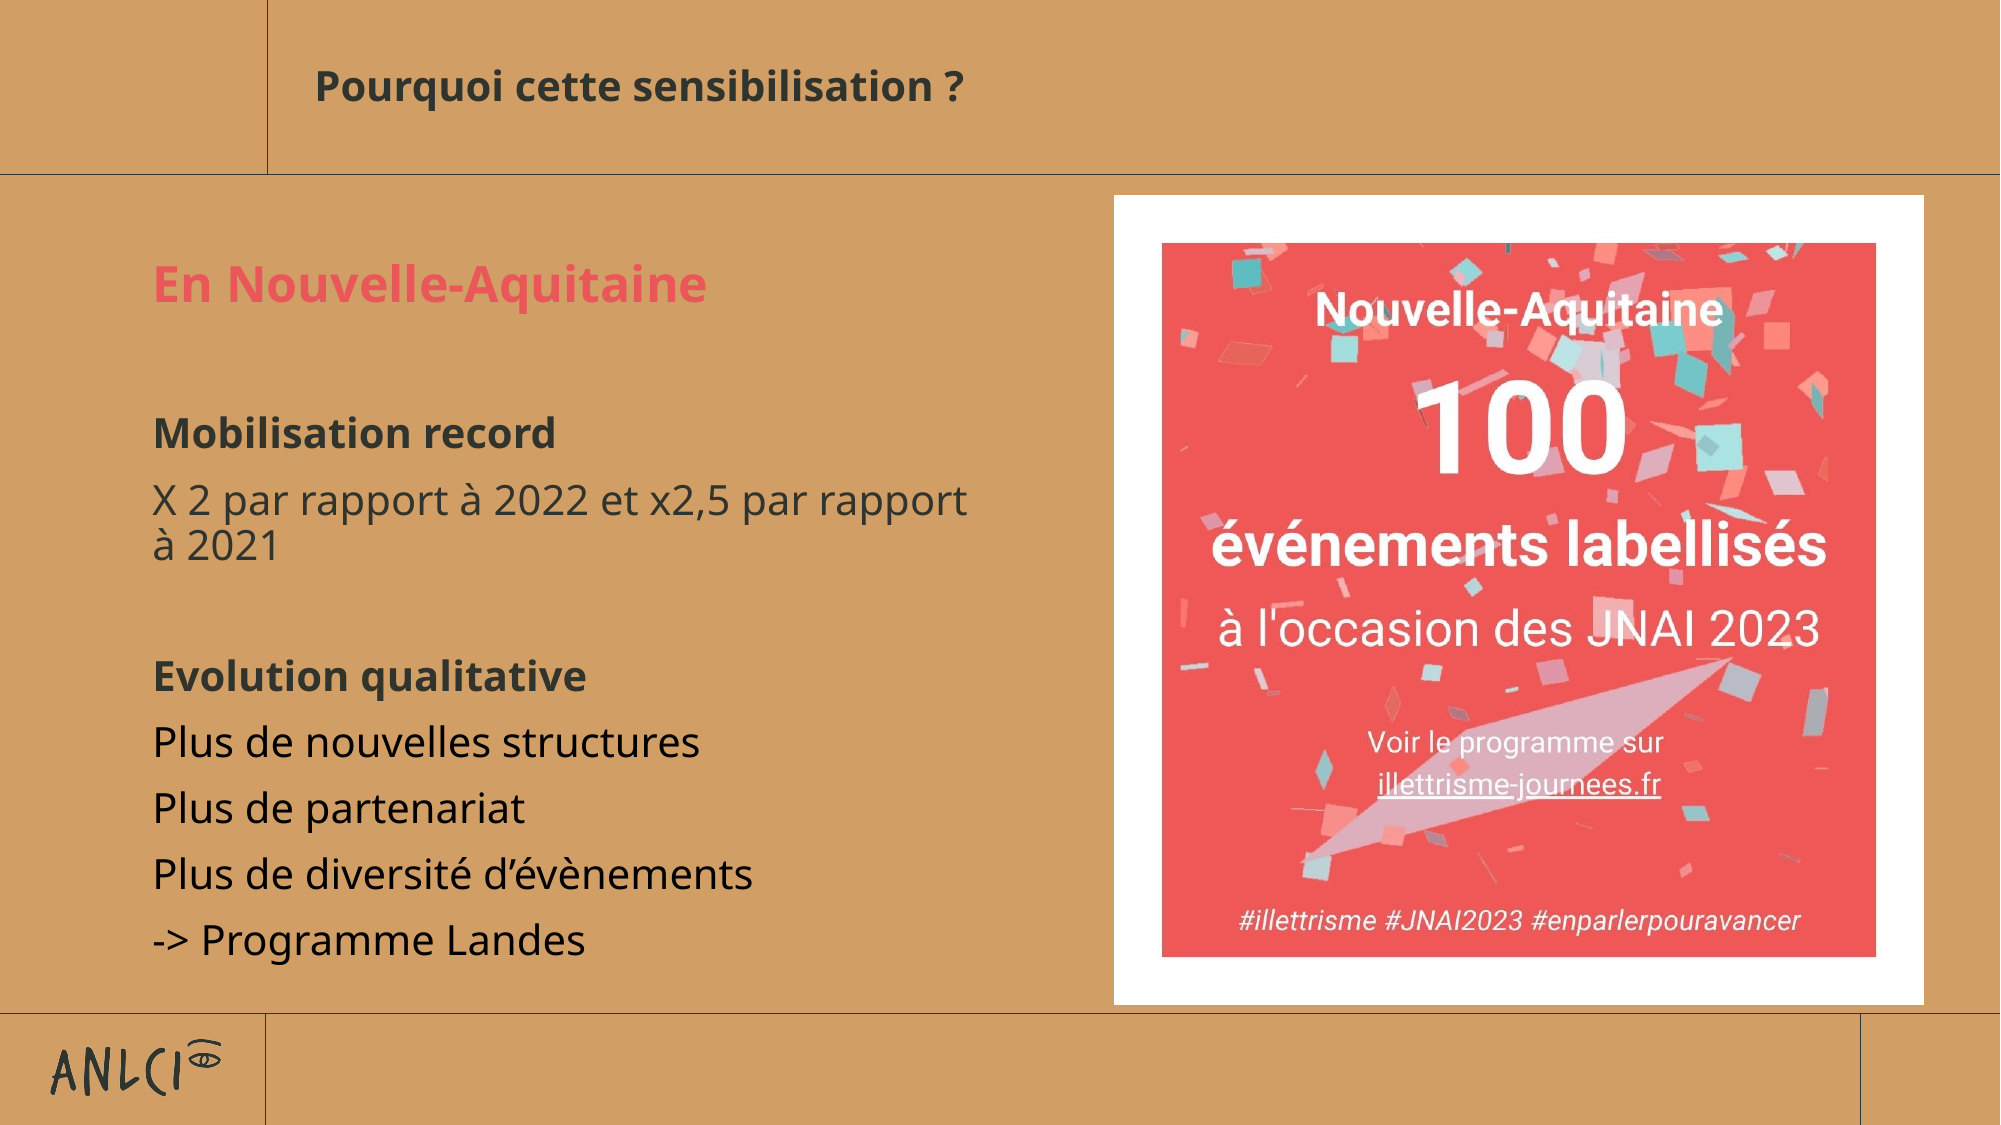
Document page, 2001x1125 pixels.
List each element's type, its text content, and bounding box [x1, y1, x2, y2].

picture [32, 1036, 250, 1102]
title Pourquoi cette sensibilisation ? [299, 2, 1884, 175]
list Mobilisation record X 2 par rapport à 2022 et x2,5 par rapport à 2021 Evolution qualitative Plus de nouvelles structures Plus de partenariat Plus de diversité d’évènements -> Programme Landes [137, 405, 988, 991]
list En Nouvelle-Aquitaine [137, 252, 1114, 337]
picture [1114, 195, 1924, 1005]
